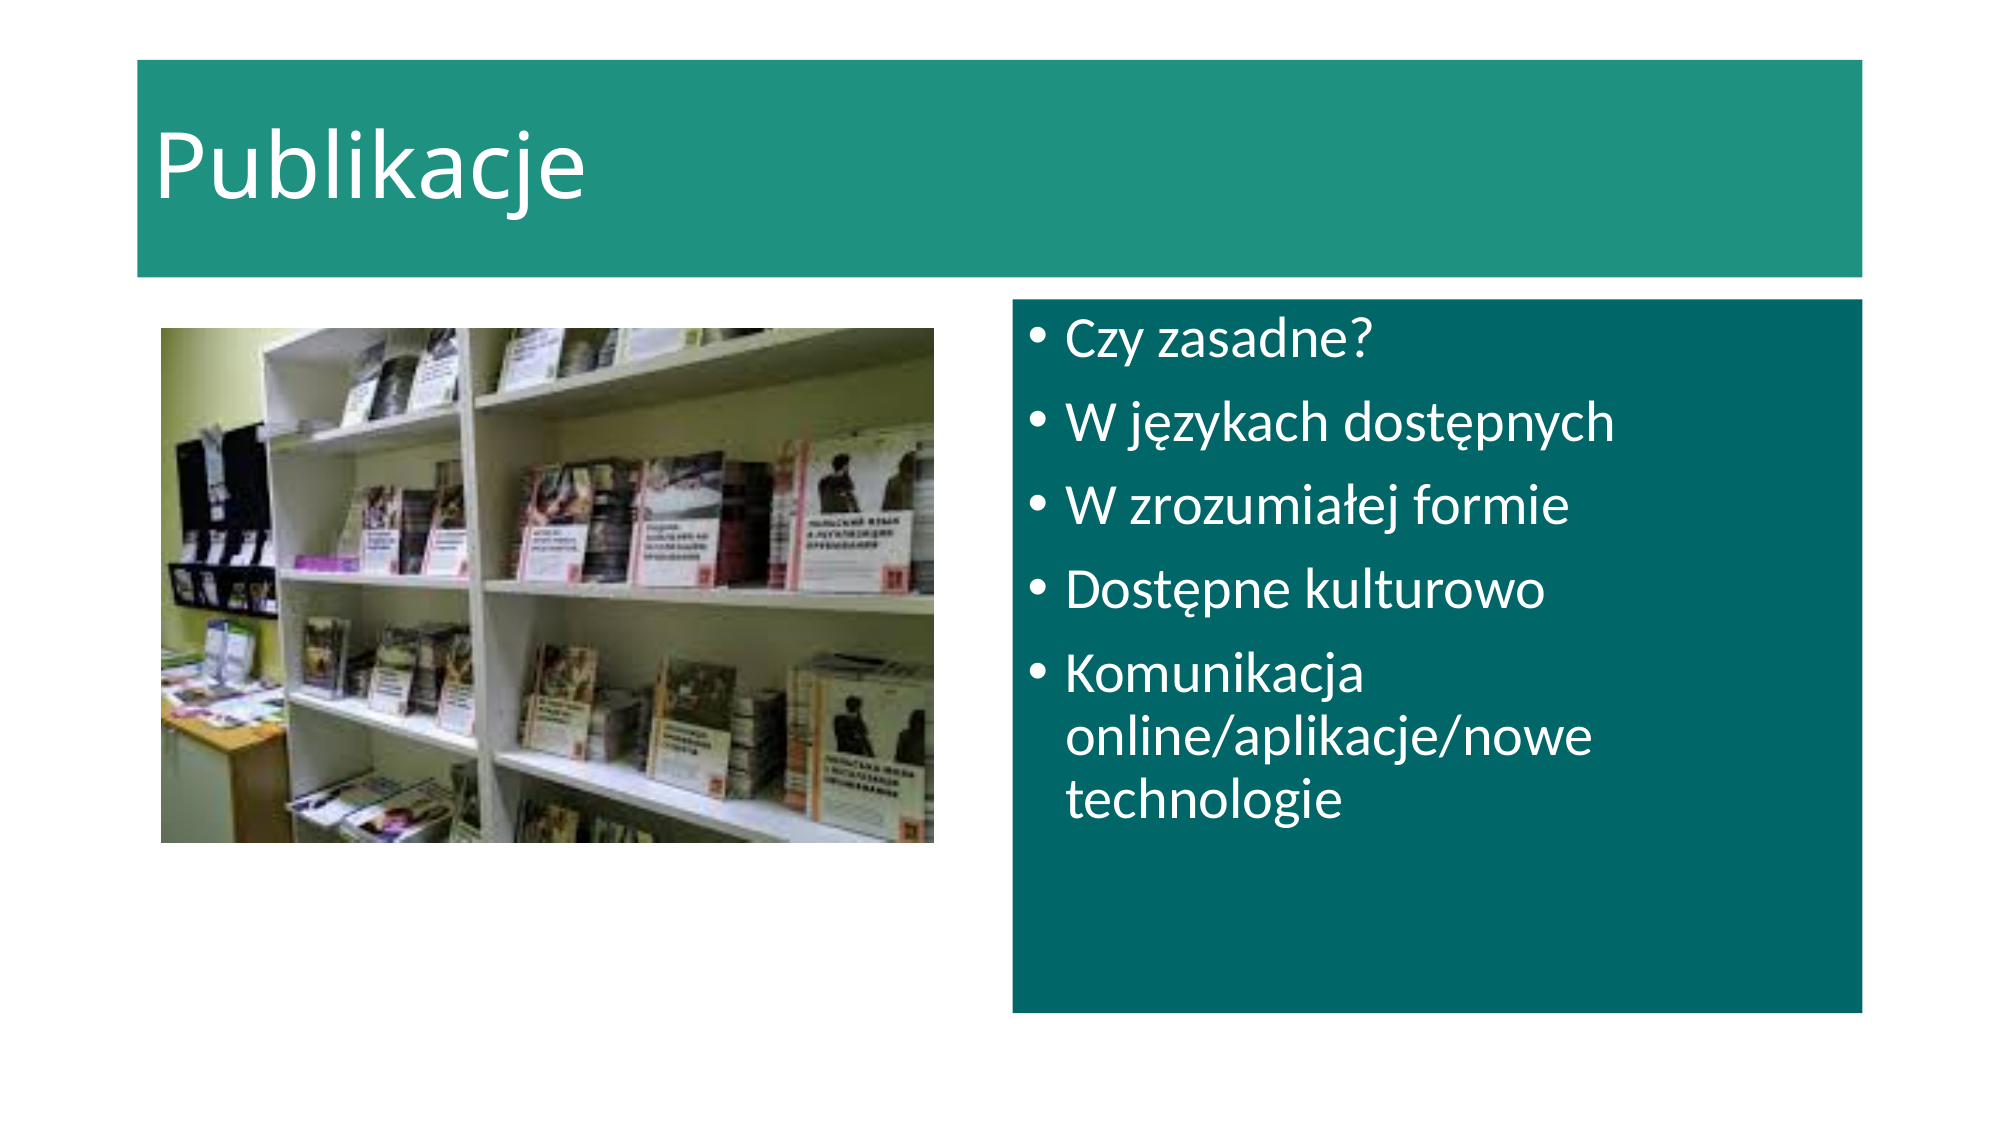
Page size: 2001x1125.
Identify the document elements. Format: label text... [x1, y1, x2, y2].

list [161, 329, 934, 843]
title Publikacje [137, 59, 1863, 278]
list Czy zasadne? W językach dostępnych W zrozumiałej formie Dostępne kulturowo Komunikacja online/aplikacje/nowe technologie [1012, 299, 1863, 1014]
